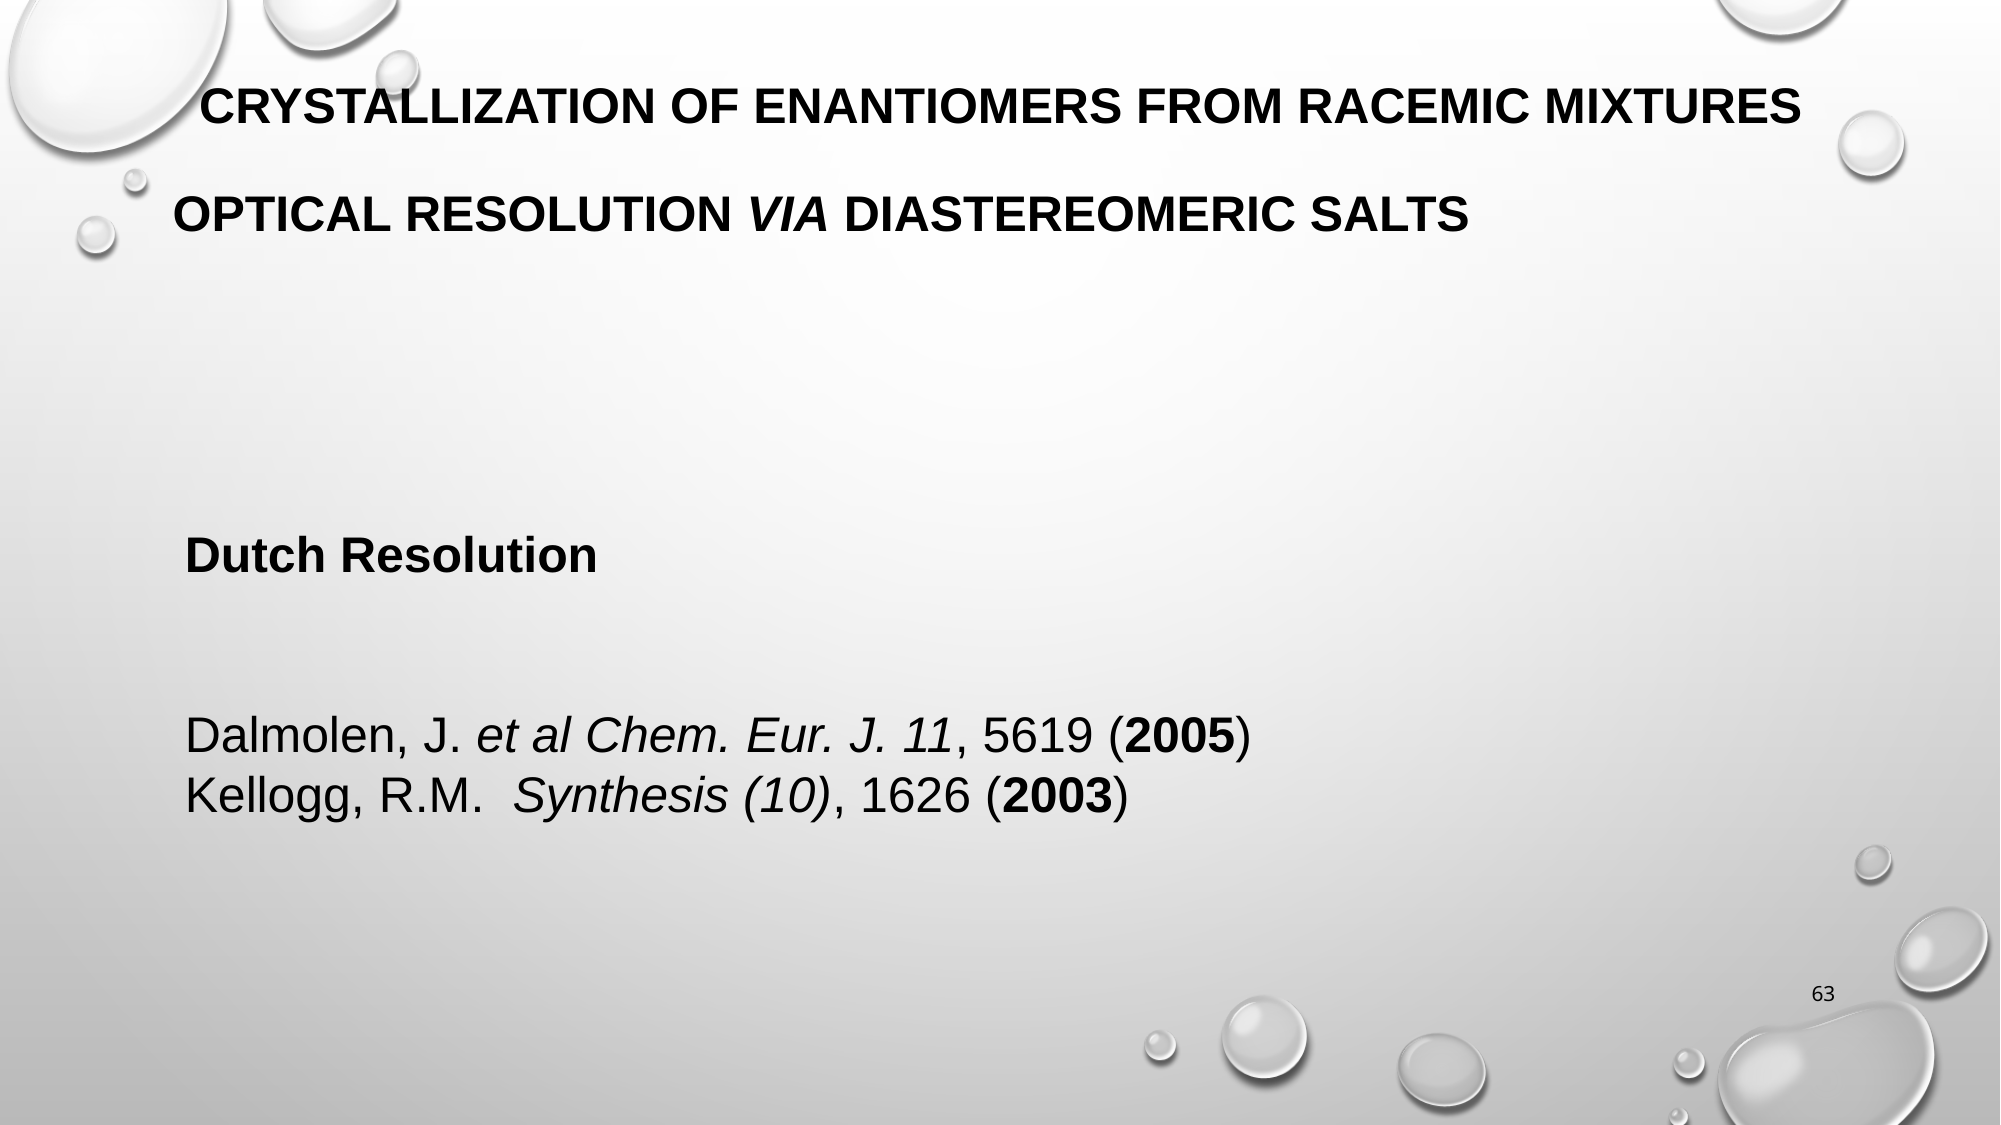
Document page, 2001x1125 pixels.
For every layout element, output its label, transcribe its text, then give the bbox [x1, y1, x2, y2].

picture [0, 0, 2000, 1125]
text_box Dutch Resolution Dalmolen, J. et al Chem. Eur. J. 11, 5619 (2005) Kellogg, R.M. Synthesis (10), 1626 (2003) [170, 514, 1966, 830]
text_box CRYSTALLIZATION OF ENANTIOMERS FROM RACEMIC MIXTURES [50, 65, 1952, 141]
slide_number 63 [1724, 965, 1851, 1025]
text_box OPTICAL RESOLUTION VIA DIASTEREOMERIC SALTS [157, 174, 1952, 310]
